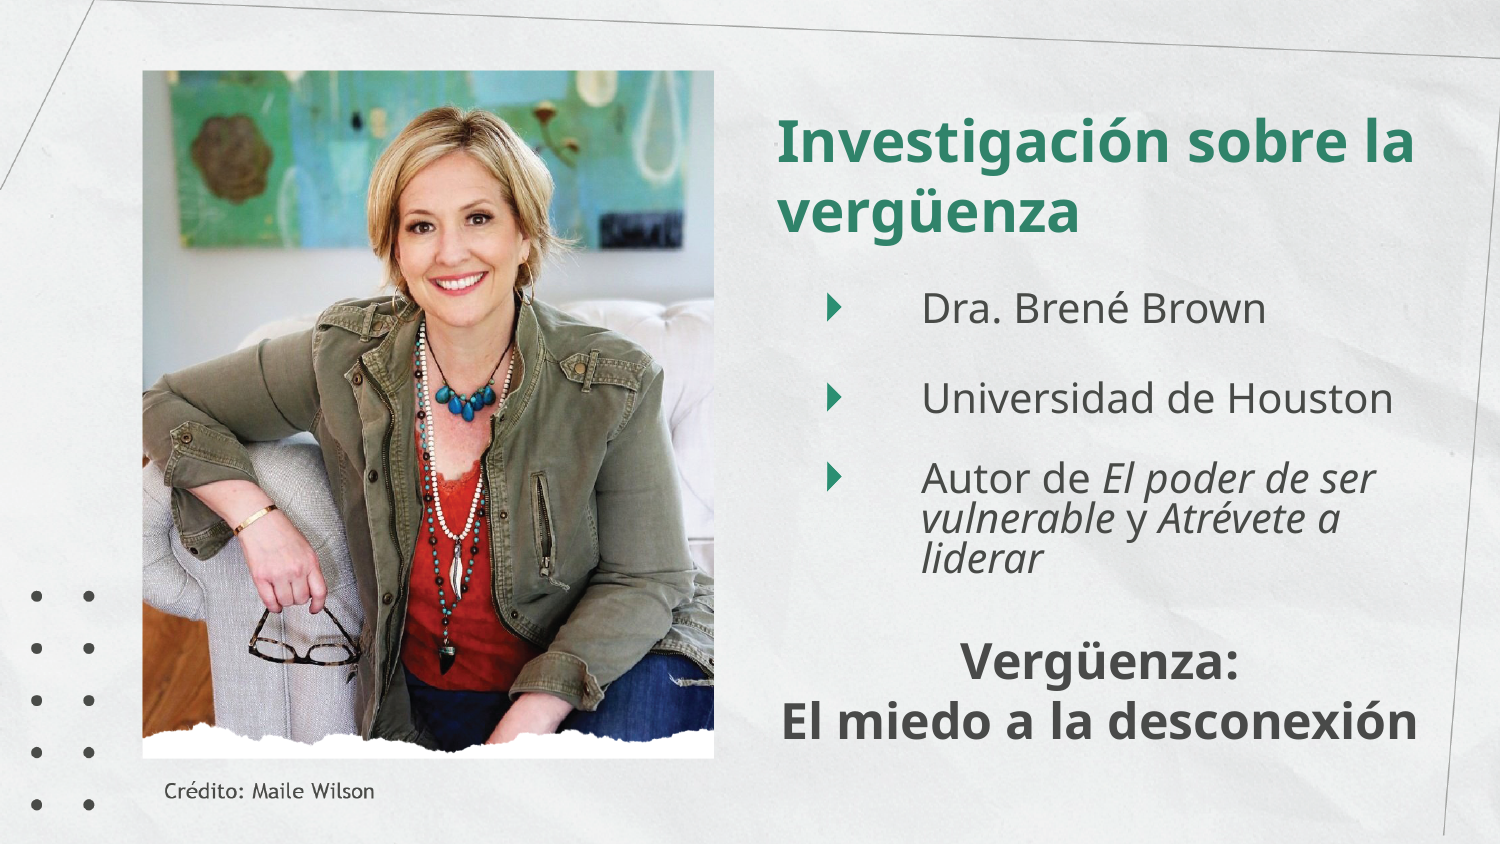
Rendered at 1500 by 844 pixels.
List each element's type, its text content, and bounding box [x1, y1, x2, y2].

text_box Dra. Brené Brown Universidad de Houston Autor de El poder de ser vulnerable y Atrévete a liderar [812, 284, 1438, 589]
picture [0, 0, 1500, 844]
text_box Vergüenza: El miedo a la desconexión [750, 621, 1450, 757]
text_box Investigación sobre la vergüenza [762, 96, 1438, 252]
